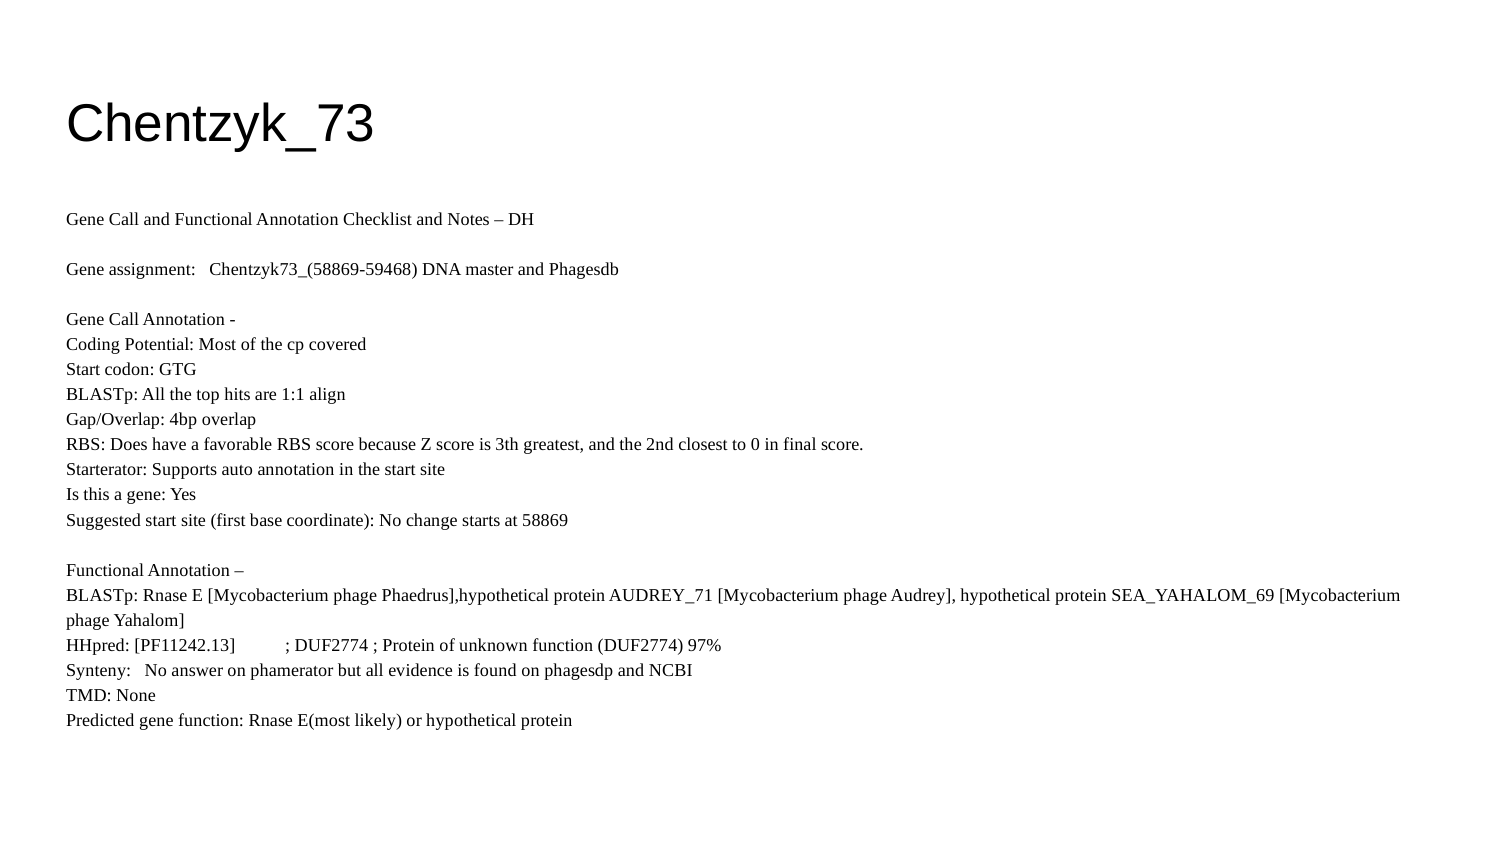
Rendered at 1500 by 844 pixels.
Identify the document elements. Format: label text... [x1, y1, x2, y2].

list Gene Call and Functional Annotation Checklist and Notes – DH Gene assignment: Chentzyk73_(58869-59468) DNA master and Phagesdb Gene Call Annotation - Coding Potential: Most of the cp covered Start codon: GTG BLASTp: All the top hits are 1:1 align Gap/Overlap: 4bp overlap RBS: Does have a favorable RBS score because Z score is 3th greatest, and the 2nd closest to 0 in final score. Starterator: Supports auto annotation in the start site Is this a gene: Yes Suggested start site (first base coordinate): No change starts at 58869 Functional Annotation – BLASTp: Rnase E [Mycobacterium phage Phaedrus],hypothetical protein AUDREY_71 [Mycobacterium phage Audrey], hypothetical protein SEA_YAHALOM_69 [Mycobacterium phage Yahalom] HHpred: [PF11242.13] ; DUF2774 ; Protein of unknown function (DUF2774) 97% Synteny: No answer on phamerator but all evidence is found on phagesdp and NCBI TMD: None Predicted gene function: Rnase E(most likely) or hypothetical protein [51, 189, 1449, 750]
title Chentzyk_73 [51, 72, 1449, 167]
